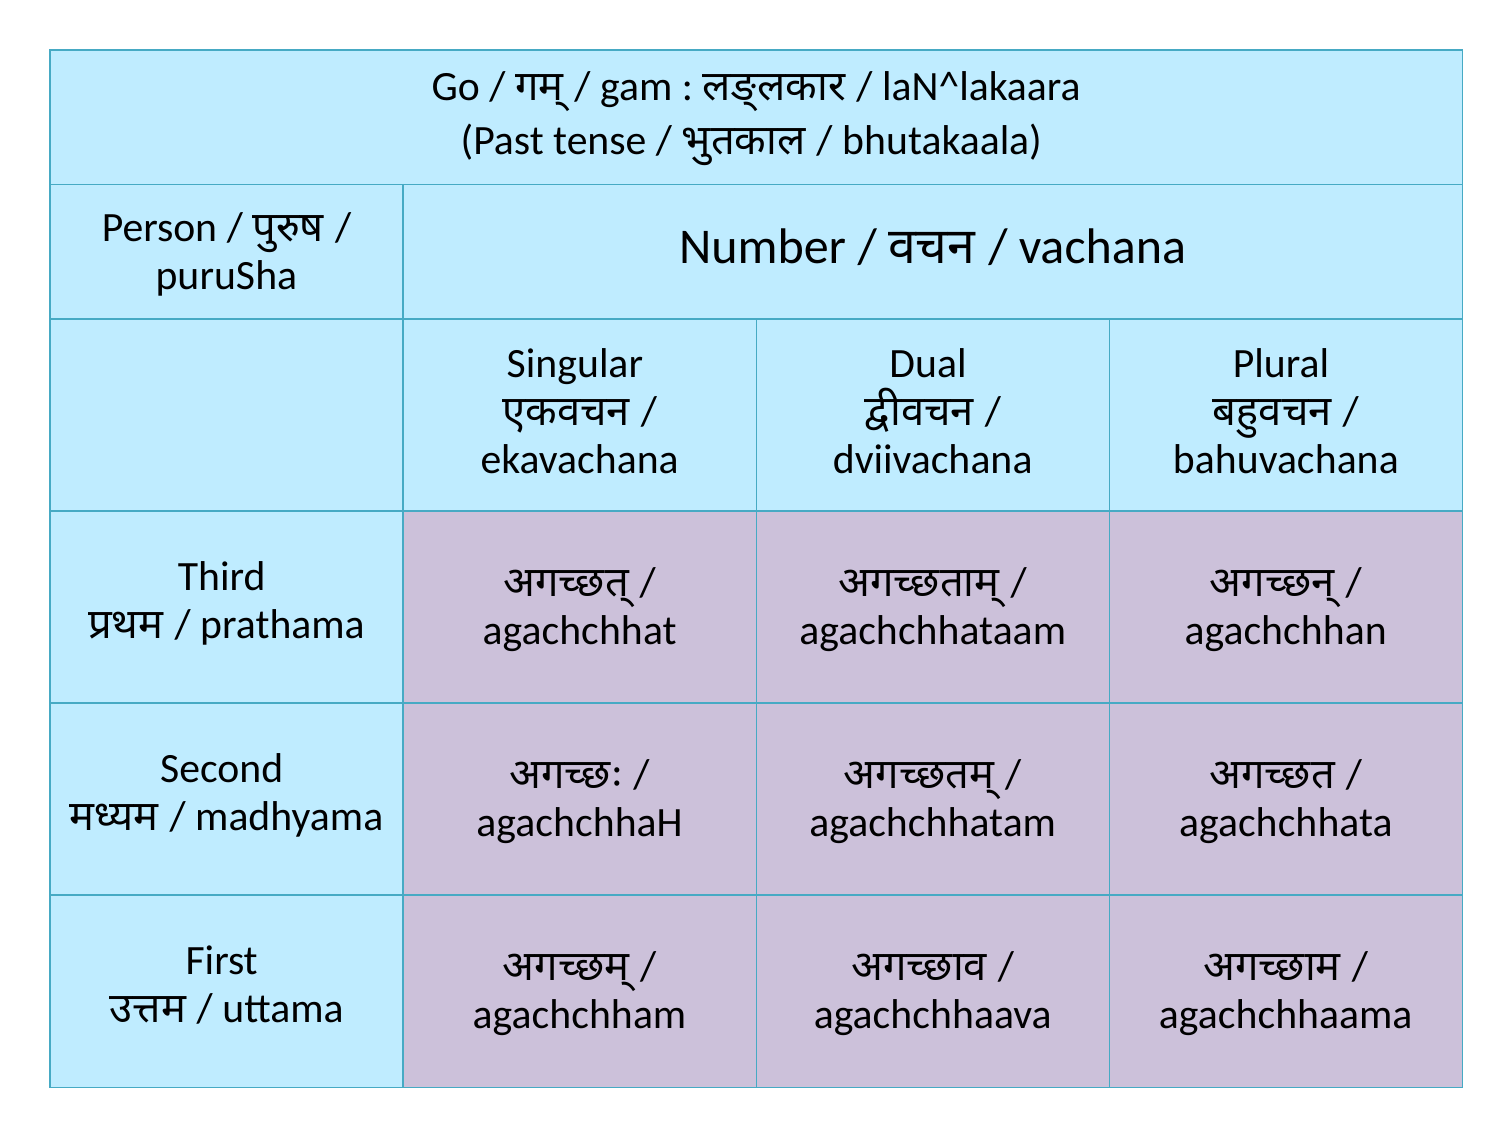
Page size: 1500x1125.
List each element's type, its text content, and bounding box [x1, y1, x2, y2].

table_cell अगच्छतम् / agachchhatam [757, 704, 1109, 894]
table_cell अगच्छत् / agachchhat [404, 512, 756, 702]
table_cell अगच्छत / agachchhata [1110, 704, 1462, 894]
table_header Go / गम् / gam : लङ्लकार / laN^lakaara (Past tense / भुतकाल / bhutakaala) [51, 51, 1462, 184]
table_cell अगच्छन् / agachchhan [1110, 512, 1462, 702]
table_cell अगच्छताम् / agachchhataam [757, 512, 1109, 702]
table_cell First उत्तम / uttama [51, 896, 402, 1087]
table_cell Third प्रथम / prathama [51, 512, 402, 702]
table_cell अगच्छाव / agachchhaava [757, 896, 1109, 1087]
table_cell अगच्छाम / agachchhaama [1110, 896, 1462, 1087]
table_cell अगच्छम् / agachchham [404, 896, 756, 1087]
table_cell Plural बहुवचन / bahuvachana [1110, 320, 1462, 510]
table_cell अगच्छः / agachchhaH [404, 704, 756, 894]
table_cell Person / पुरुष / puruSha [51, 185, 402, 318]
table_cell Number / वचन / vachana [404, 185, 1462, 318]
table_cell Dual द्वीवचन / dviivachana [757, 320, 1109, 510]
table_cell [51, 320, 402, 510]
table_cell Second मध्यम / madhyama [51, 704, 402, 894]
table_cell Singular एकवचन / ekavachana [404, 320, 756, 510]
